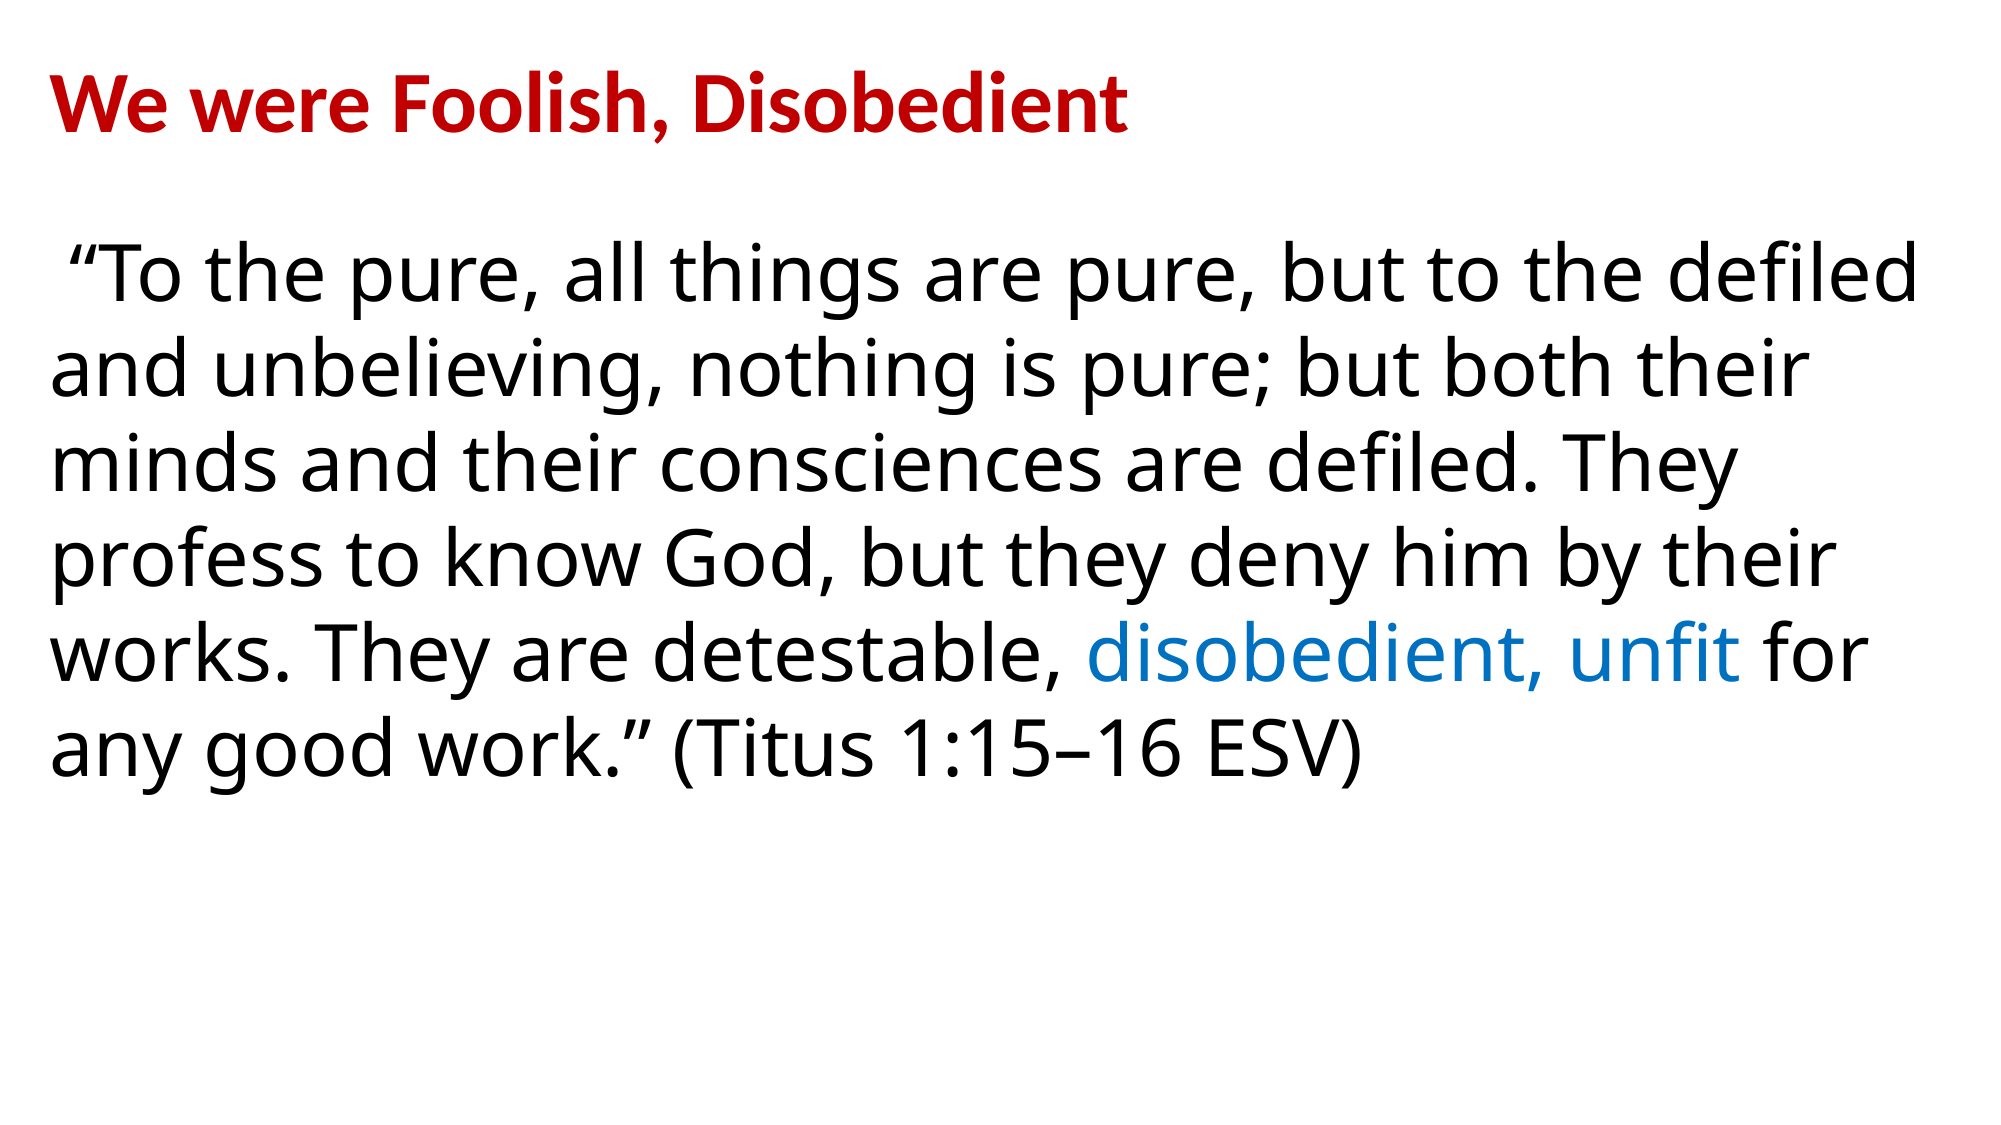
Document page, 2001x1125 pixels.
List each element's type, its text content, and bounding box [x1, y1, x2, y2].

text_box “To the pure, all things are pure, but to the defiled and unbelieving, nothing is pure; but both their minds and their consciences are defiled. They profess to know God, but they deny him by their works. They are detestable, disobedient, unfit for any good work.” (Titus 1:15–16 ESV) [34, 215, 2000, 800]
text_box We were Foolish, Disobedient [34, 37, 1786, 158]
